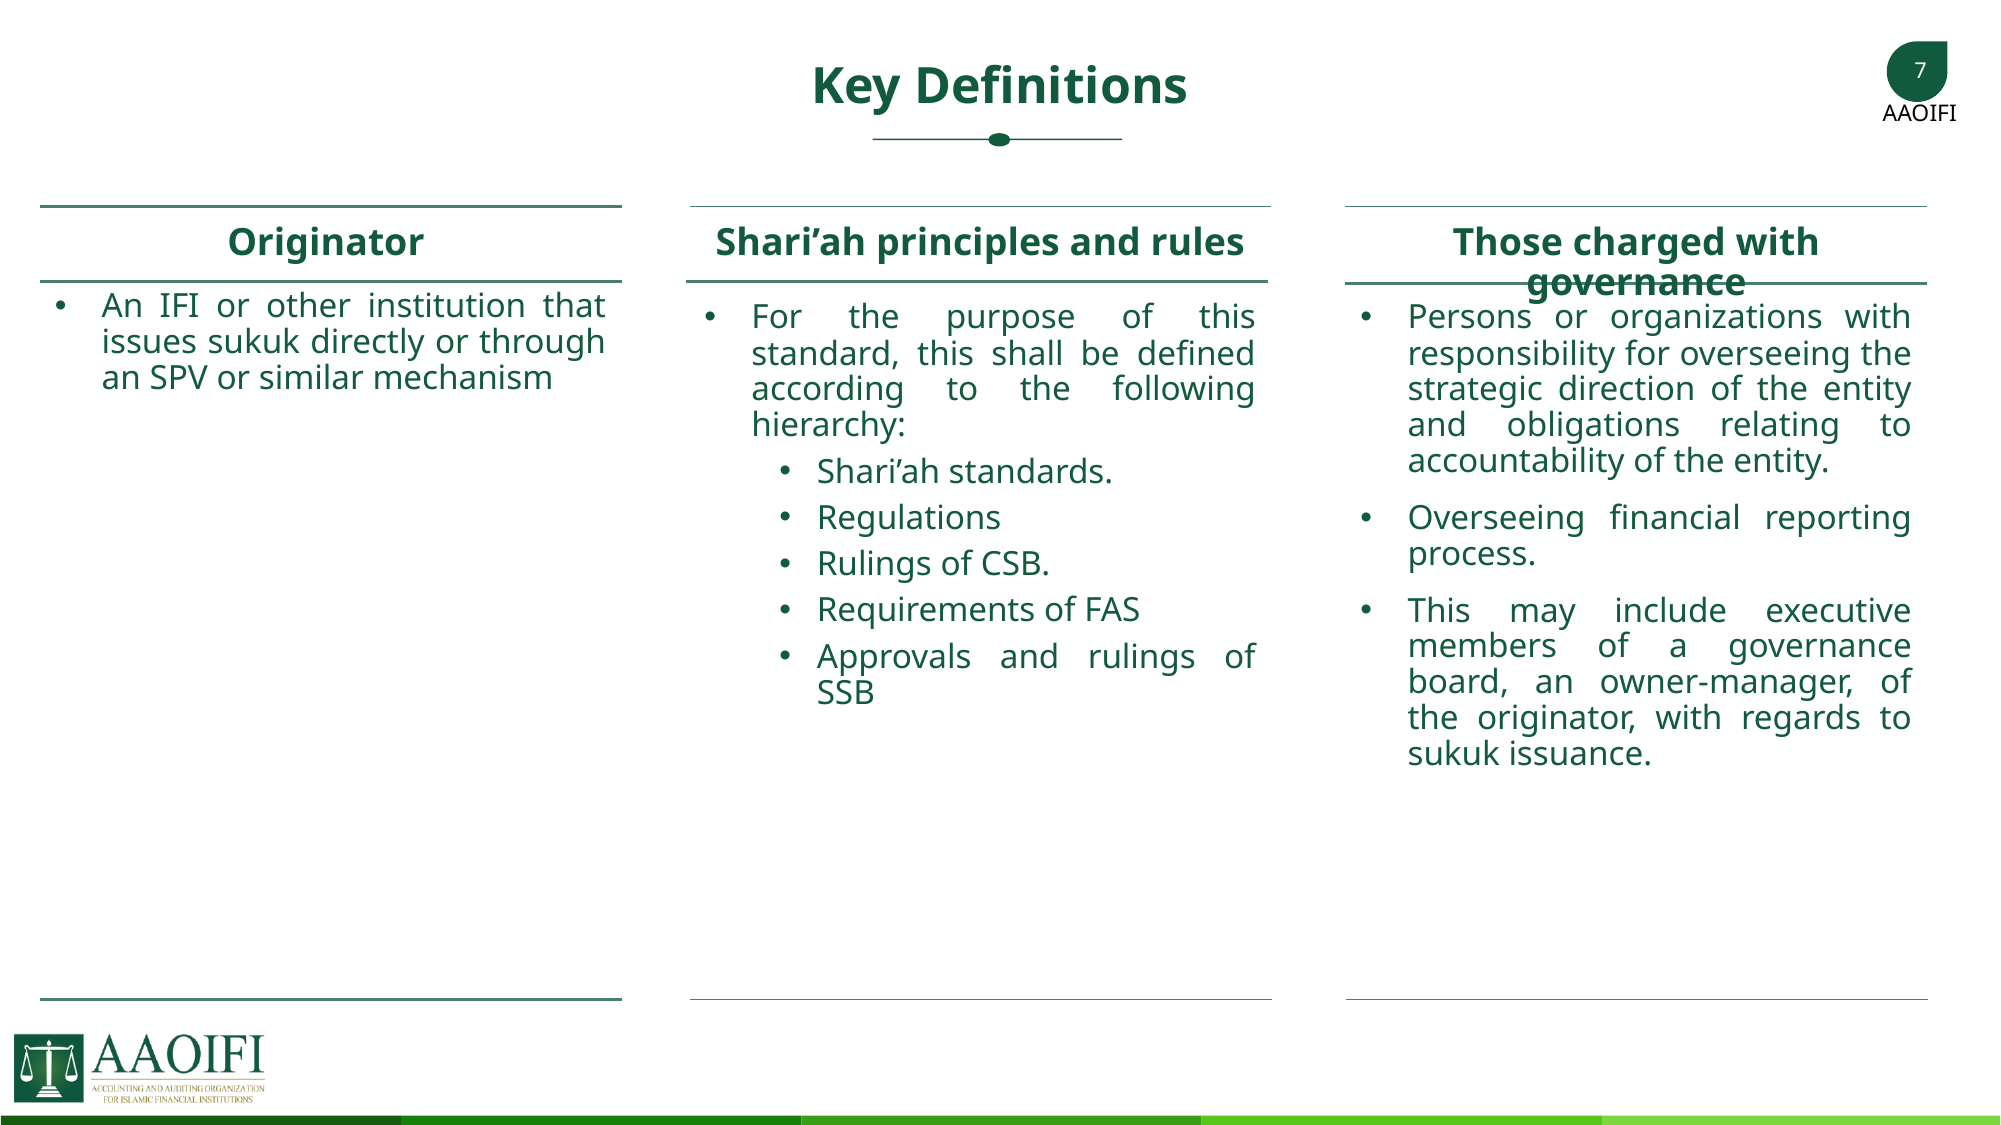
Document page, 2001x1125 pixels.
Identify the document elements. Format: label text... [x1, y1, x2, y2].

list An IFI or other institution that issues sukuk directly or through an SPV or similar mechanism [39, 281, 622, 1000]
slide_number 7 [1882, 33, 1942, 110]
title Key Definitions [137, 41, 1863, 135]
list Those charged with governance [1345, 215, 1928, 282]
picture [14, 1033, 265, 1105]
list Shari’ah principles and rules [689, 215, 1272, 282]
list Originator [39, 215, 622, 281]
list For the purpose of this standard, this shall be defined according to the following hierarchy: Shari’ah standards. Regulations Rulings of CSB. Requirements of FAS Approvals and rulings of SSB [689, 292, 1272, 1000]
list Persons or organizations with responsibility for overseeing the strategic direction of the entity and obligations relating to accountability of the entity. Overseeing financial reporting process. This may include executive members of a governance board, an owner-manager, of the originator, with regards to sukuk issuance. [1345, 292, 1928, 1000]
